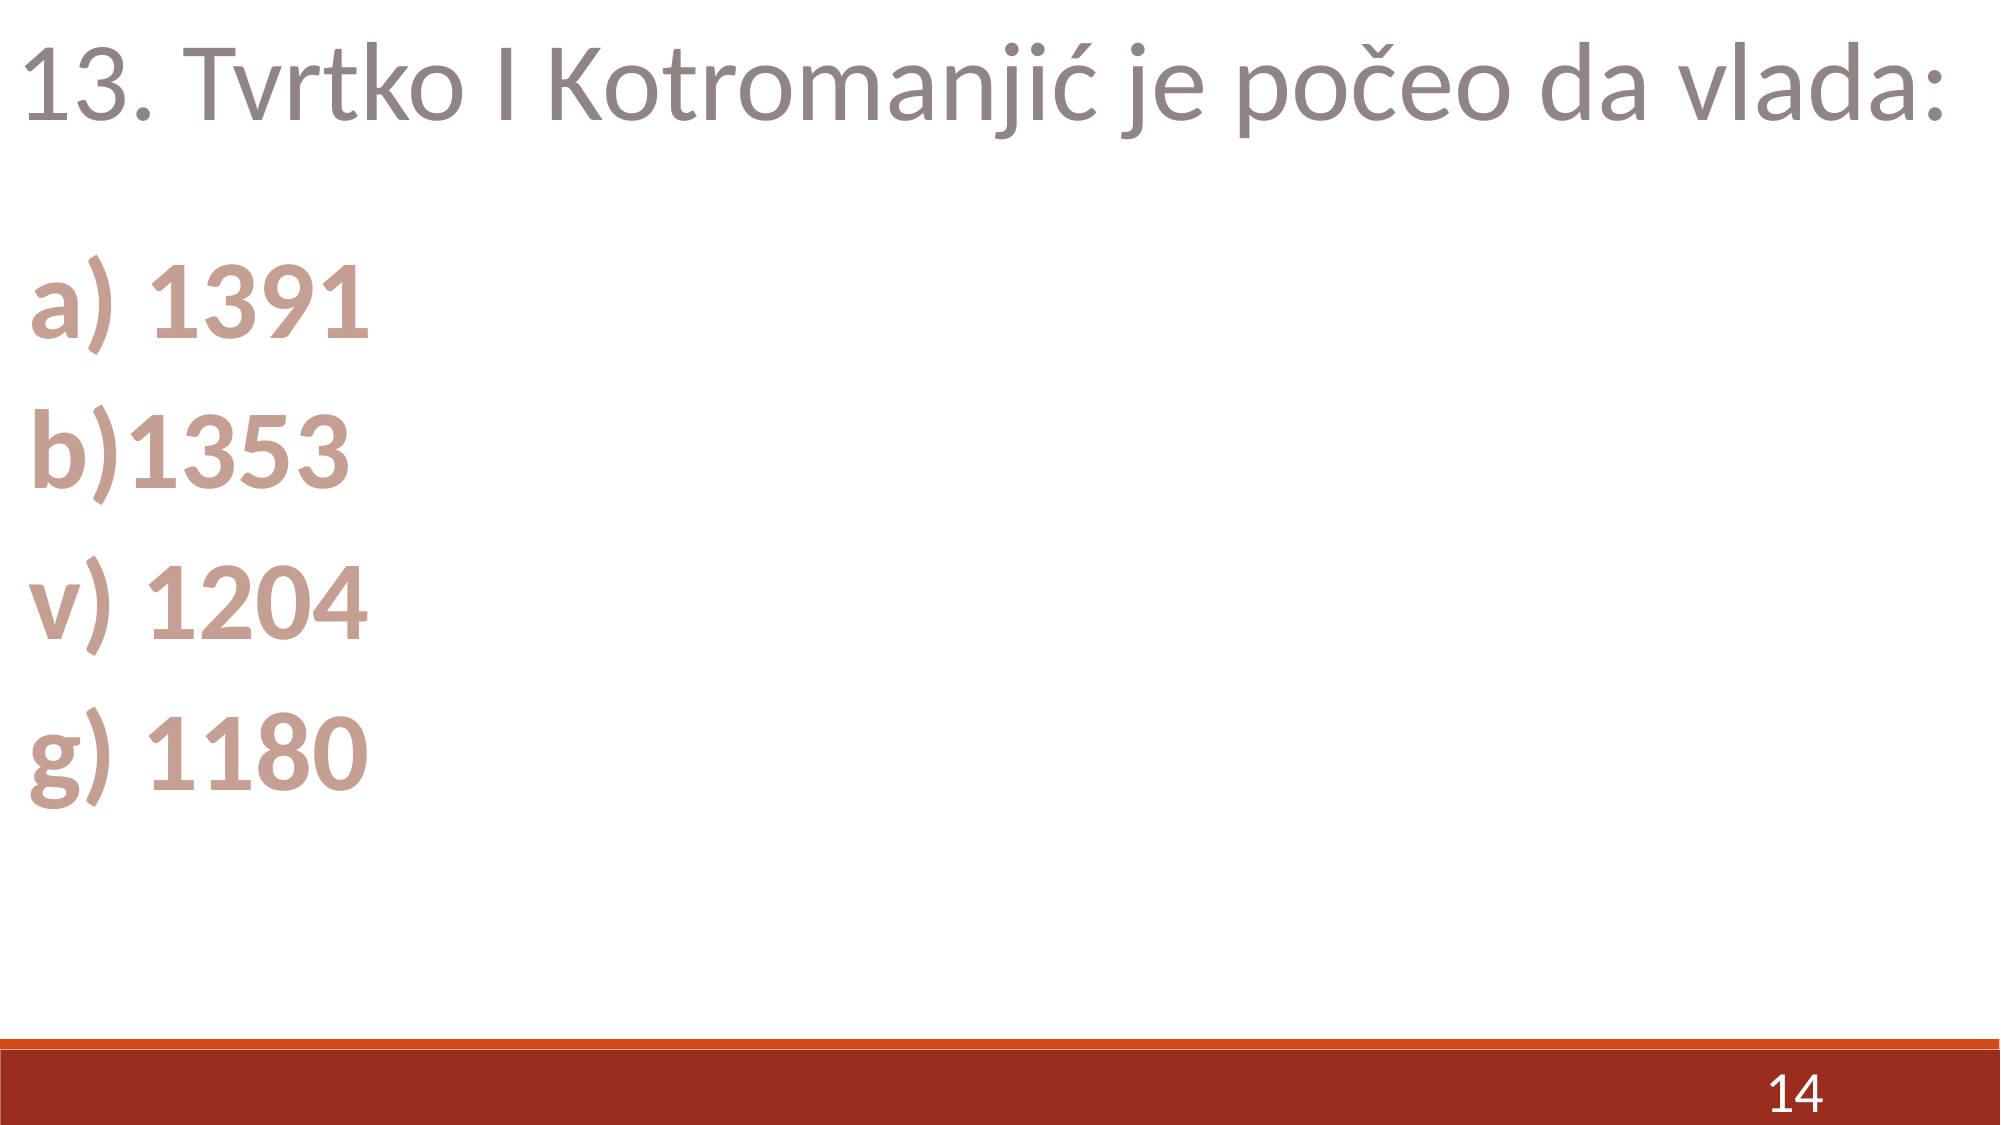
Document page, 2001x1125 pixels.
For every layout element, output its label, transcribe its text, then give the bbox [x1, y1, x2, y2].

text_box b)1353 [13, 368, 367, 519]
text_box v) 1204 [13, 519, 386, 670]
text_box 13. Tvrtko I Kotromanjić je počeo da vlada: [0, 0, 2000, 151]
slide_number 14 [1624, 1059, 1840, 1120]
text_box a) 1391 [13, 218, 388, 369]
text_box g) 1180 [13, 670, 386, 821]
